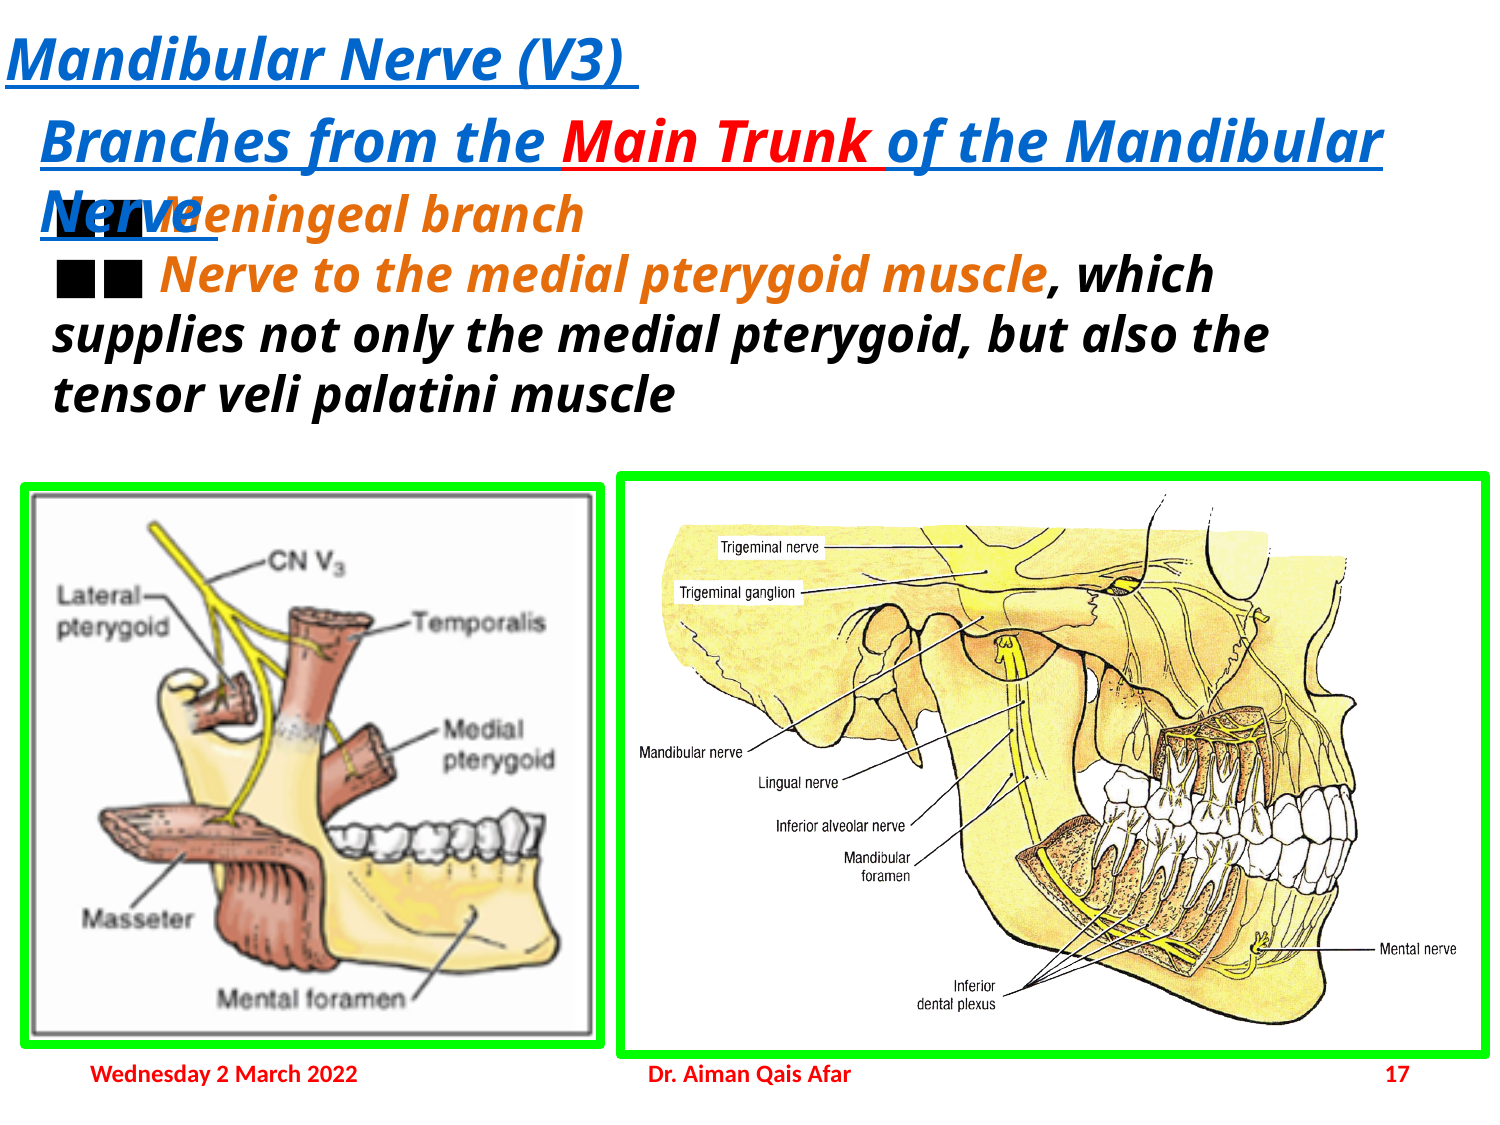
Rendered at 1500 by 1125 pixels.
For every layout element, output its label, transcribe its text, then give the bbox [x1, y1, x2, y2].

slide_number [75, 1047, 425, 1103]
footer Dr. Aiman Qais Afar [512, 1042, 988, 1103]
text_box Mandibular Nerve (V3) [0, 14, 654, 99]
text_box Branches from the Main Trunk of the Mandibular Nerve [24, 96, 1481, 252]
picture [29, 491, 596, 1040]
picture [624, 480, 1482, 1051]
slide_number 17 [1362, 1059, 1425, 1103]
text_box ■■ Meningeal branch ■■ Nerve to the medial pterygoid muscle, which supplies not only the medial pterygoid, but also the tensor veli palatini muscle [37, 252, 1400, 430]
